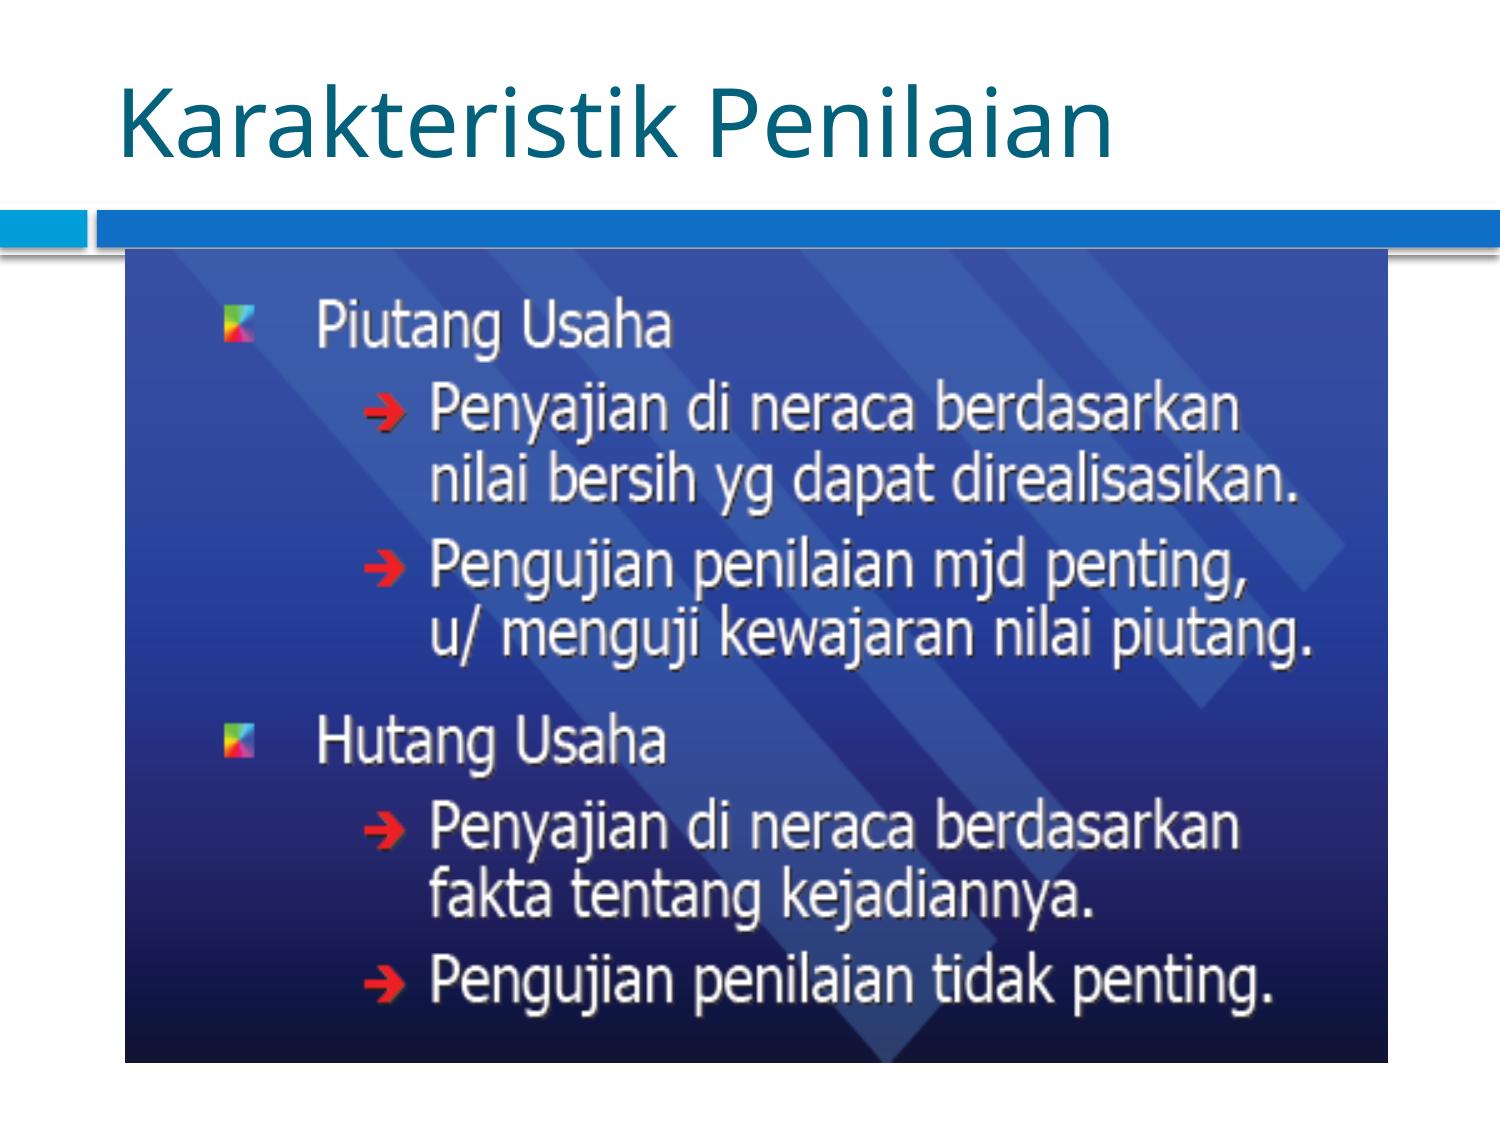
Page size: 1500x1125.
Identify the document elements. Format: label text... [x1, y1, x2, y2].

picture [124, 249, 1388, 1063]
title Karakteristik Penilaian [100, 37, 1438, 200]
